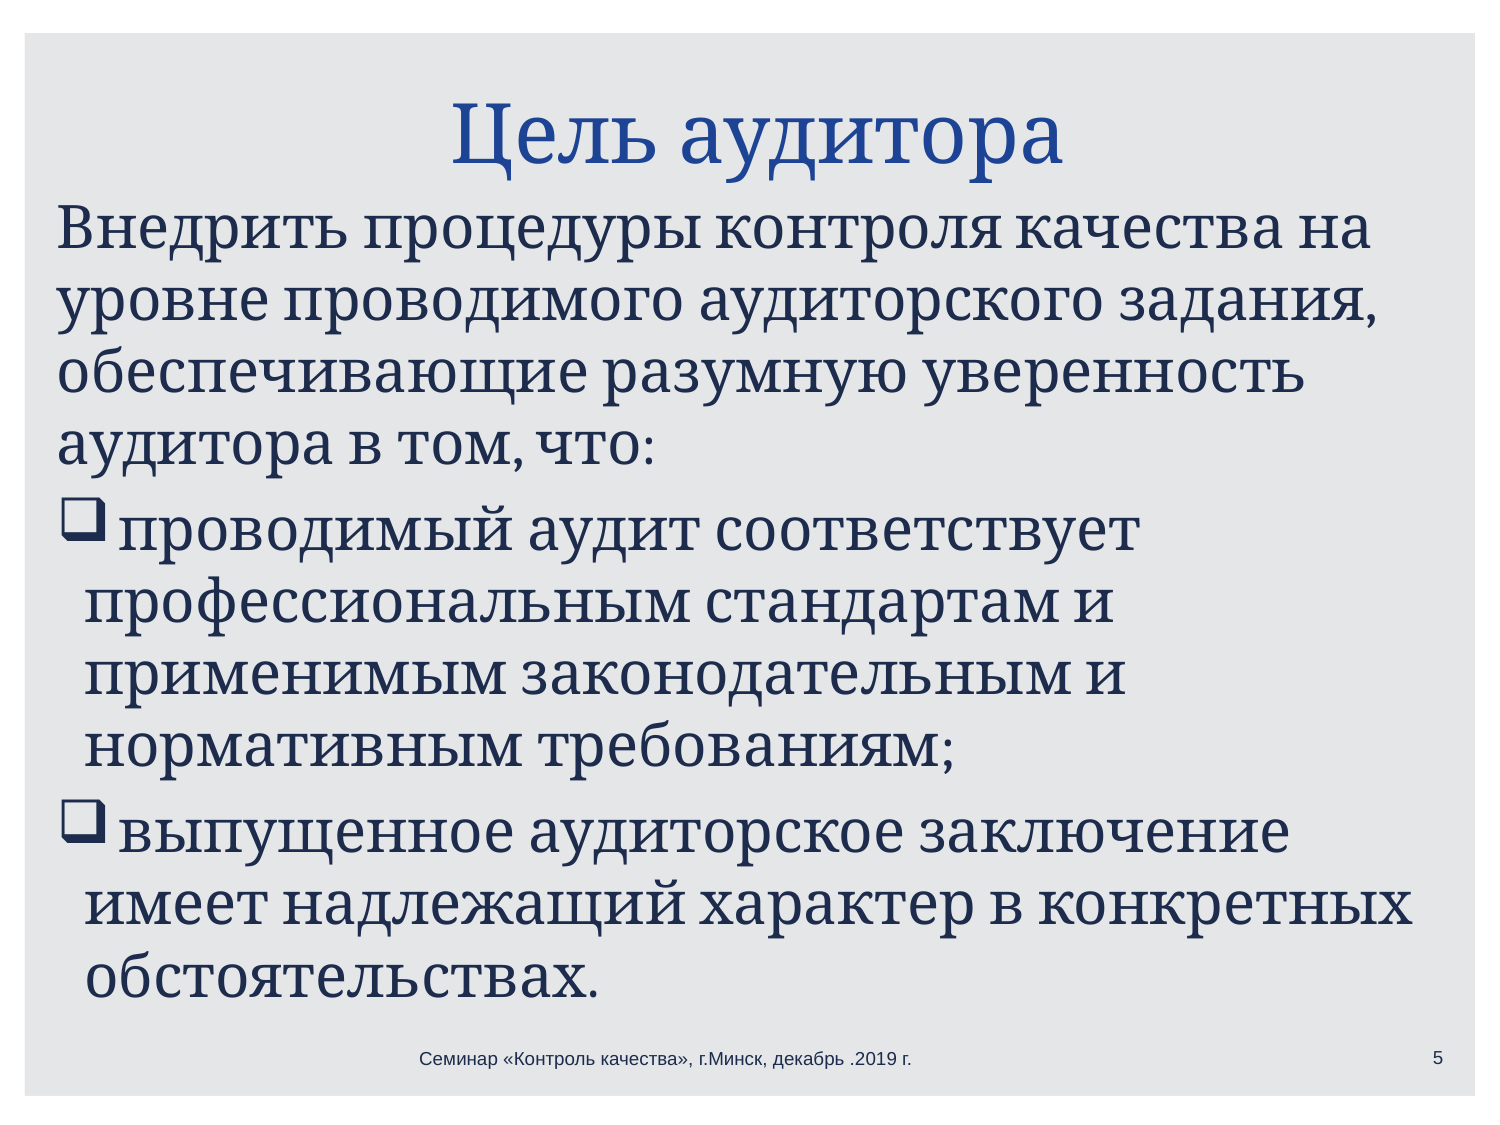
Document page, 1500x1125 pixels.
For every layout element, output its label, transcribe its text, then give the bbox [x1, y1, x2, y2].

footer Семинар «Контроль качества», г.Минск, декабрь .2019 г. [419, 1046, 1083, 1077]
list Внедрить процедуры контроля качества на уровне проводимого аудиторского задания, обеспечивающие разумную уверенность аудитора в том, что: проводимый аудит соответствует профессиональным стандартам и применимым законодательным и нормативным требованиям; выпущенное аудиторское заключение имеет надлежащий характер в конкретных обстоятельствах. [56, 188, 1444, 1012]
slide_number 5 [1387, 1045, 1444, 1076]
title Цель аудитора [56, 0, 1444, 188]
